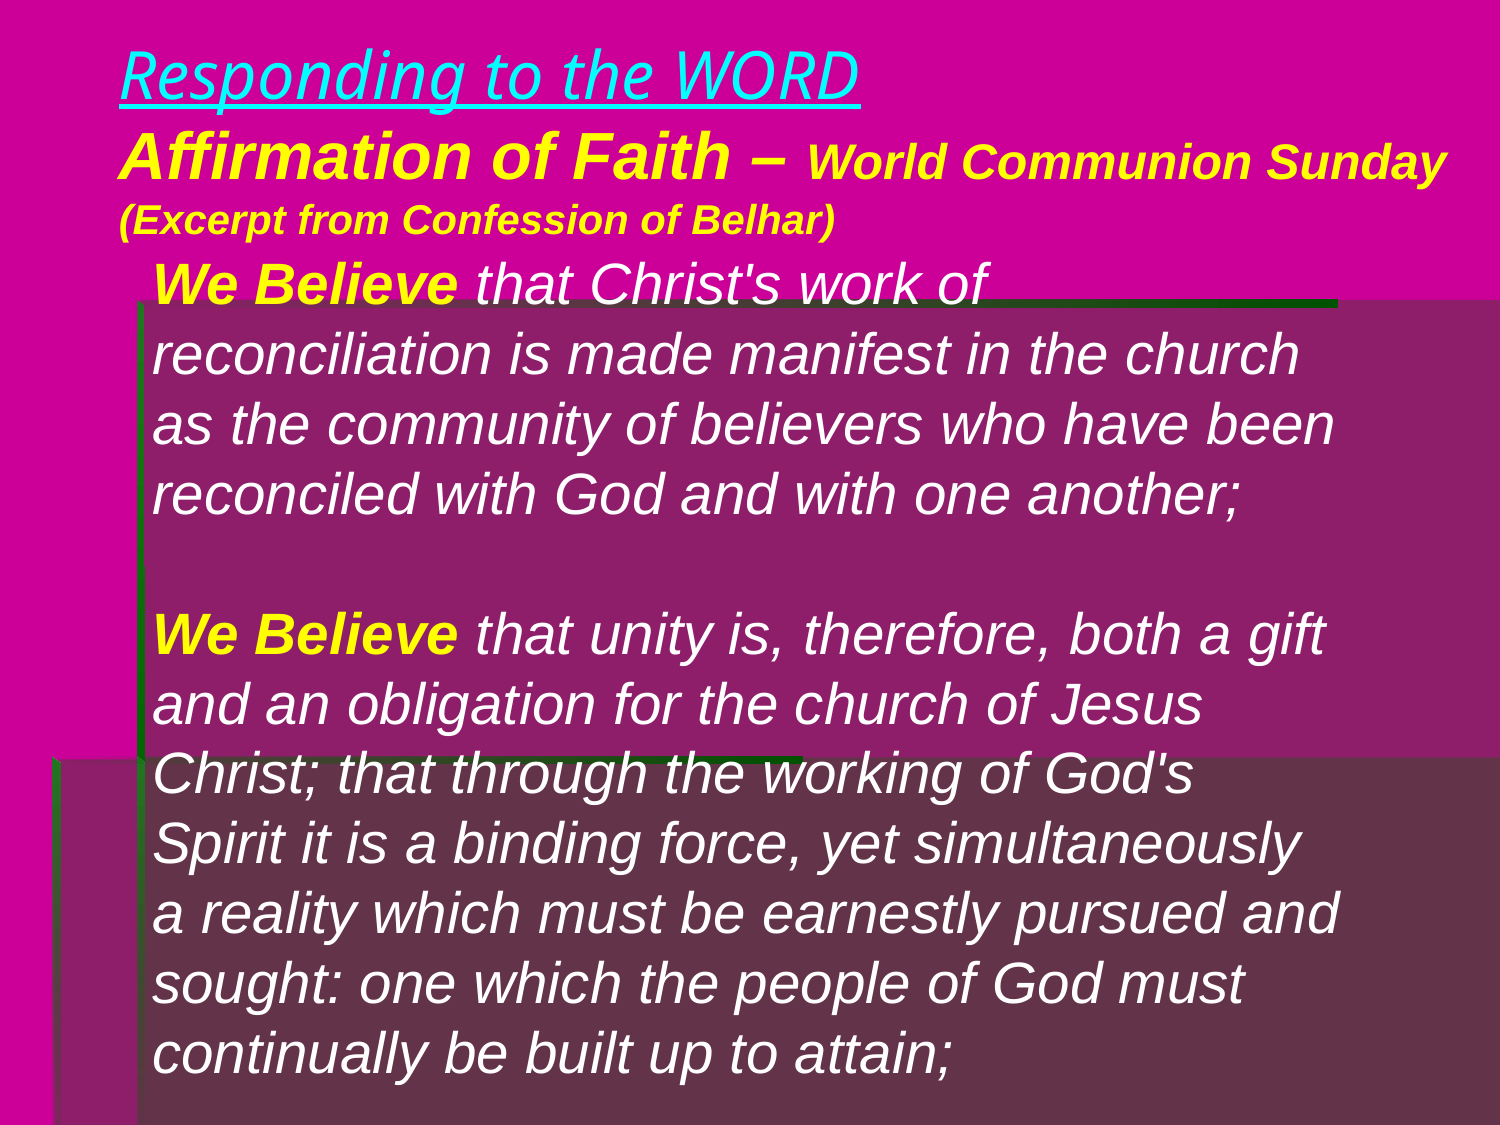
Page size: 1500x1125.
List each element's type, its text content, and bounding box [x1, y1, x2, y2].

text_box Responding to the WORD Affirmation of Faith – World Communion Sunday (Excerpt from Confession of Belhar) [103, 87, 1500, 238]
text_box We Believe that Christ's work of reconciliation is made manifest in the church as the community of believers who have been reconciled with God and with one another; We Believe that unity is, therefore, both a gift and an obligation for the church of Jesus Christ; that through the working of God's Spirit it is a binding force, yet simultaneously a reality which must be earnestly pursued and sought: one which the people of God must continually be built up to attain; [137, 238, 1359, 1093]
